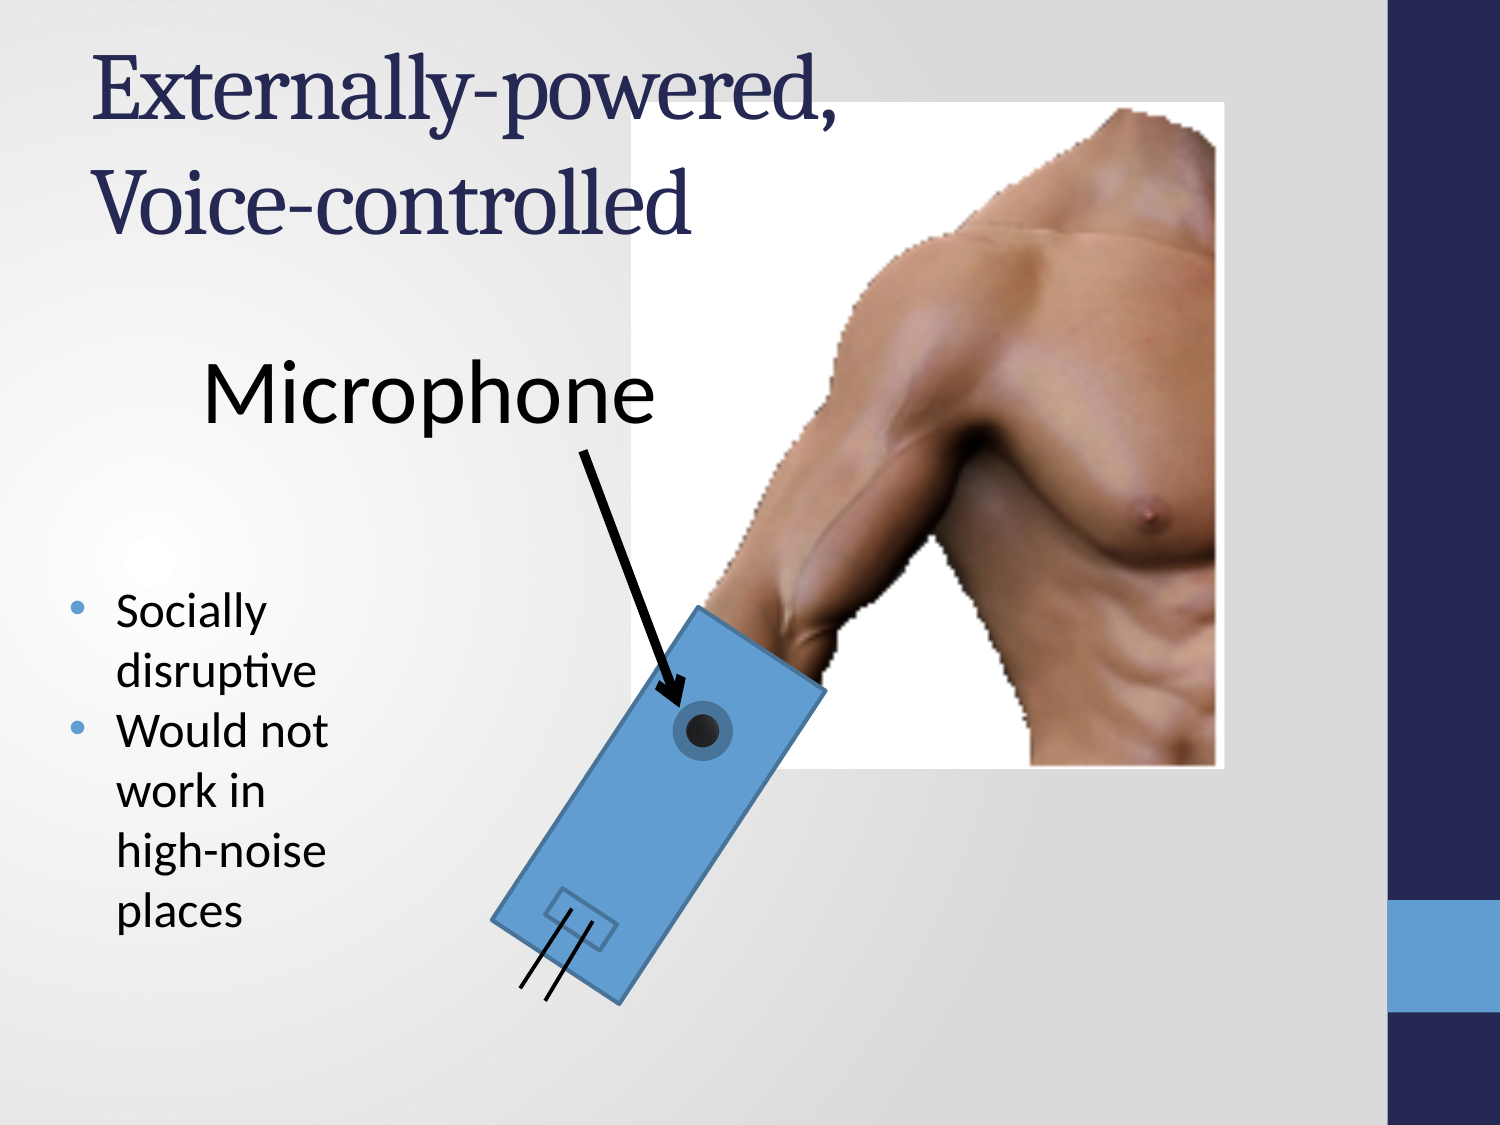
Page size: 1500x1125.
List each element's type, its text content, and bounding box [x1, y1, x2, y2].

text_box Socially disruptive Would not work in high-noise places [54, 569, 183, 945]
title Externally-powered, Voice-controlled [75, 45, 1325, 233]
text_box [186, 101, 1225, 1002]
